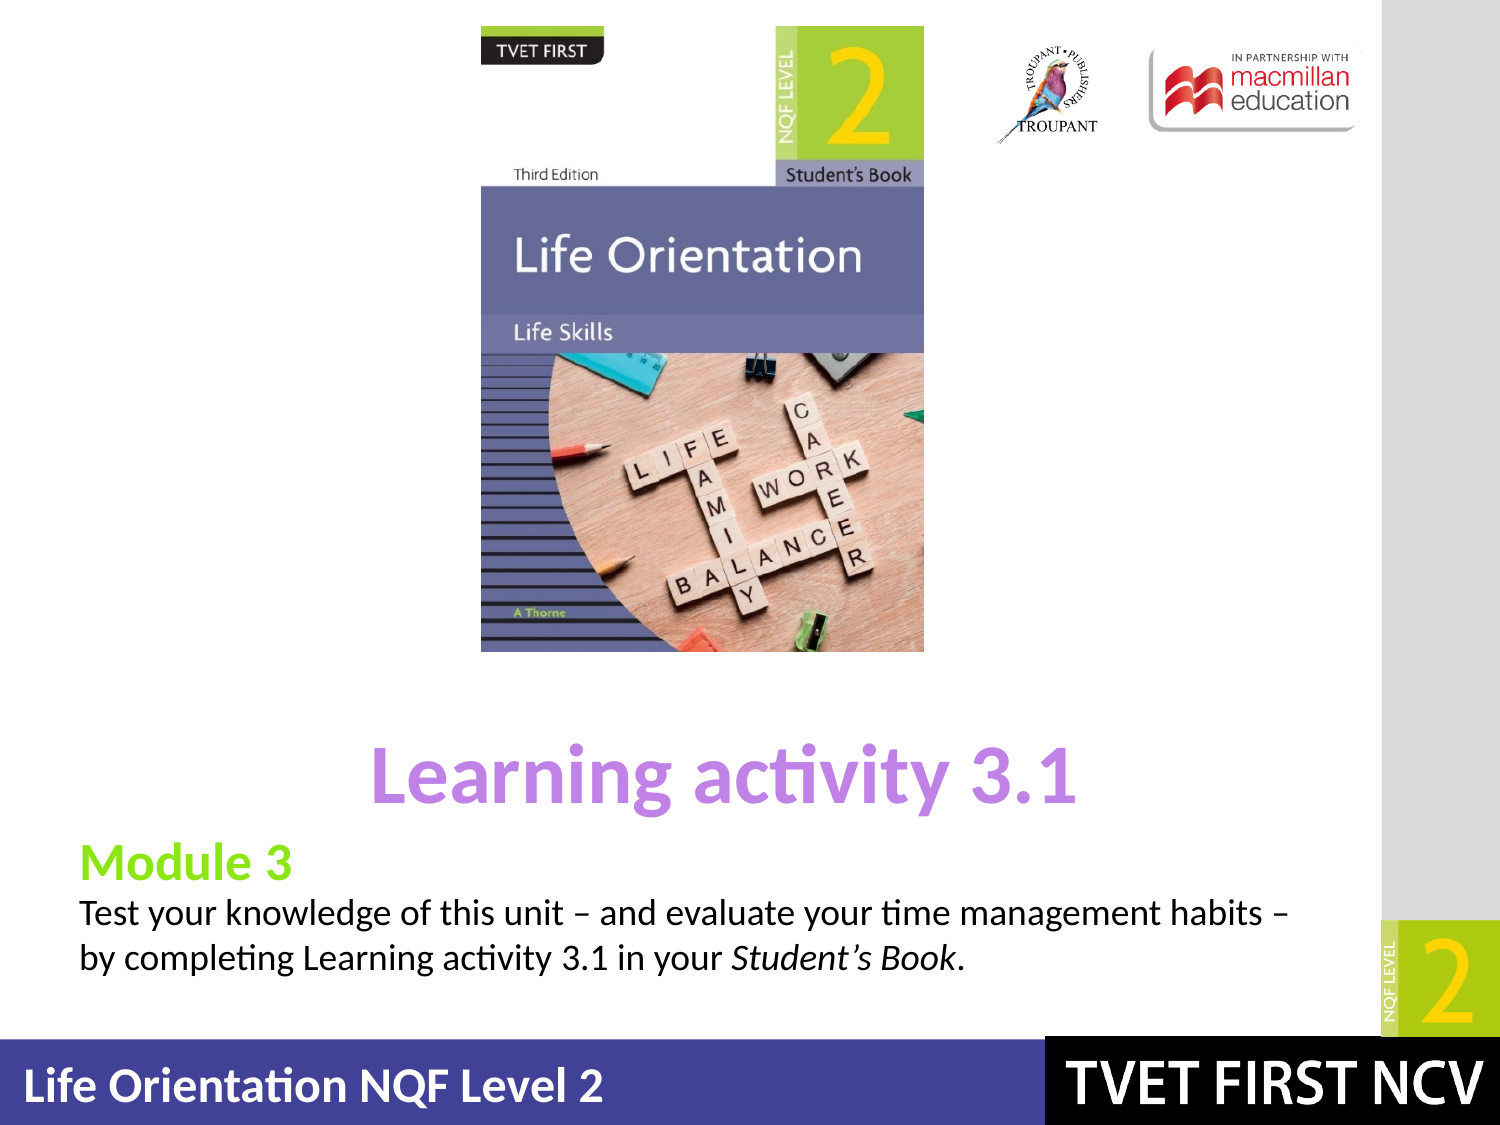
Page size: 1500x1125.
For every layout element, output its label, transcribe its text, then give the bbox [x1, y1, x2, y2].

picture [481, 26, 924, 652]
text_box Test your knowledge of this unit – and evaluate your time management habits – by completing Learning activity 3.1 in your Student’s Book. [64, 880, 1311, 986]
picture [1381, 920, 1500, 1037]
list Learning activity 3.1 [64, 722, 1386, 830]
list Module 3 [64, 830, 1363, 900]
picture [1065, 1050, 1484, 1120]
picture [994, 42, 1361, 147]
